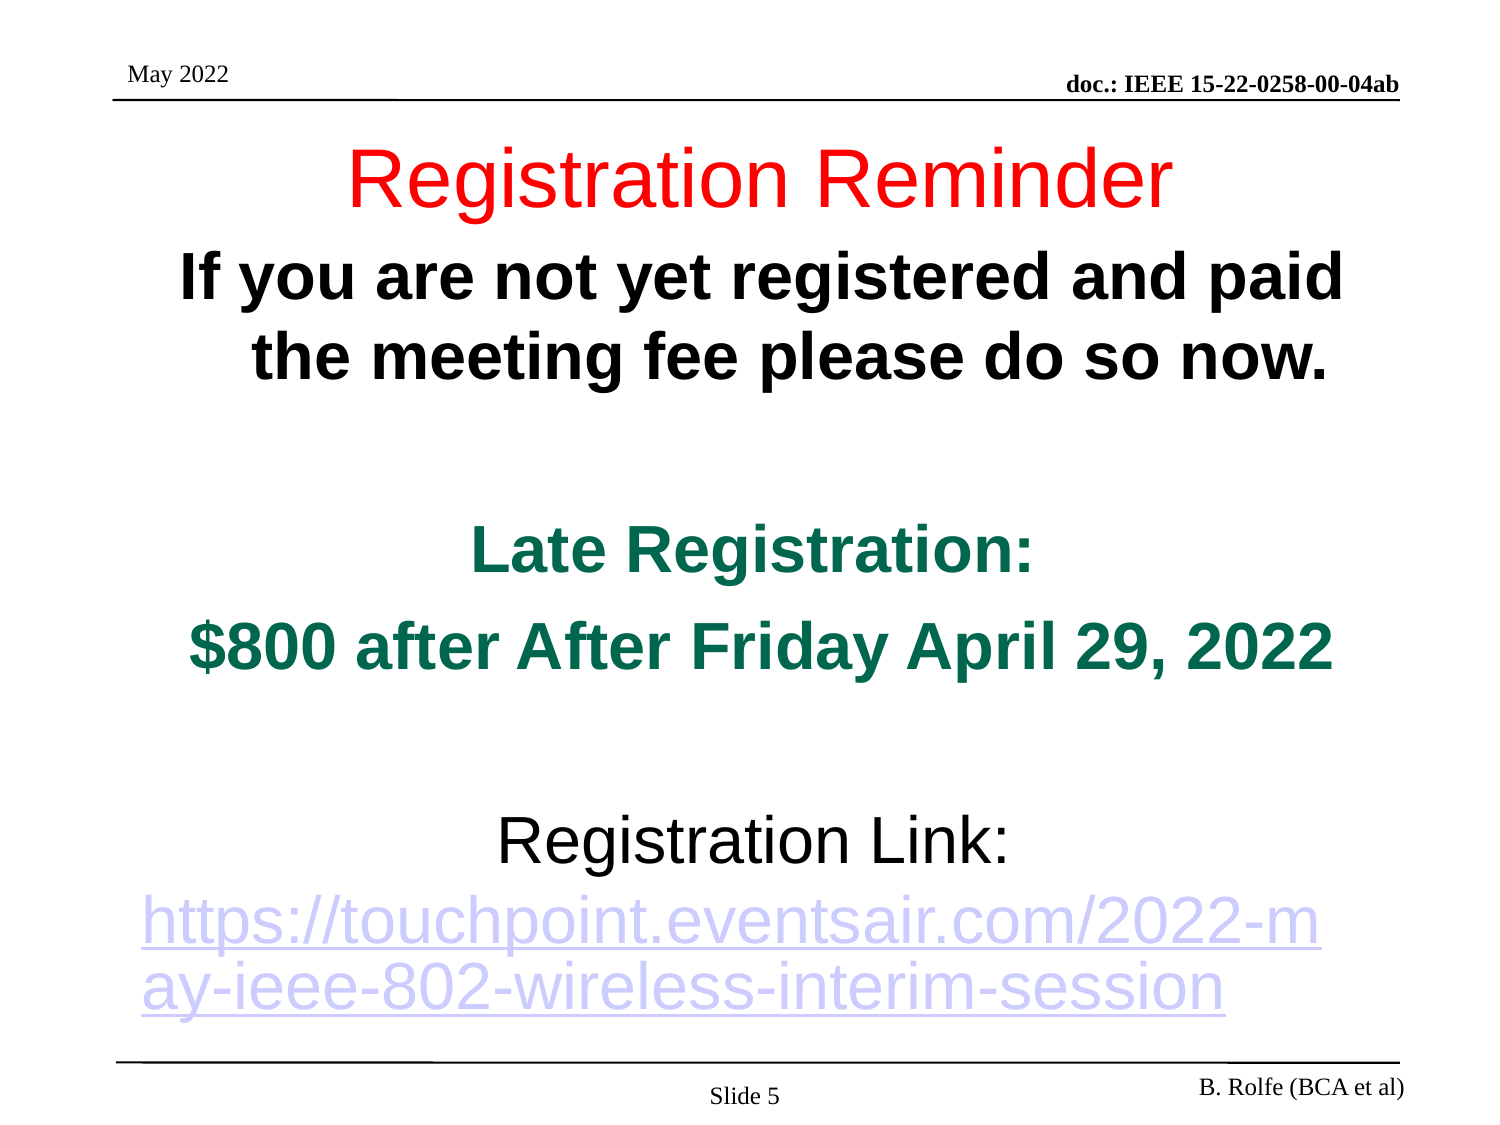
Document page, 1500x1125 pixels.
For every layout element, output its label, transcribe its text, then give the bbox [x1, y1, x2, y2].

slide_number Slide 5 [690, 1075, 799, 1115]
list If you are not yet registered and paid the meeting fee please do so now. Late Registration: $800 after After Friday April 29, 2022 Registration Link: https://touchpoint.eventsair.com/2022-may-ieee-802-wireless-interim-session [125, 224, 1400, 1024]
title Registration Reminder [123, 112, 1398, 237]
